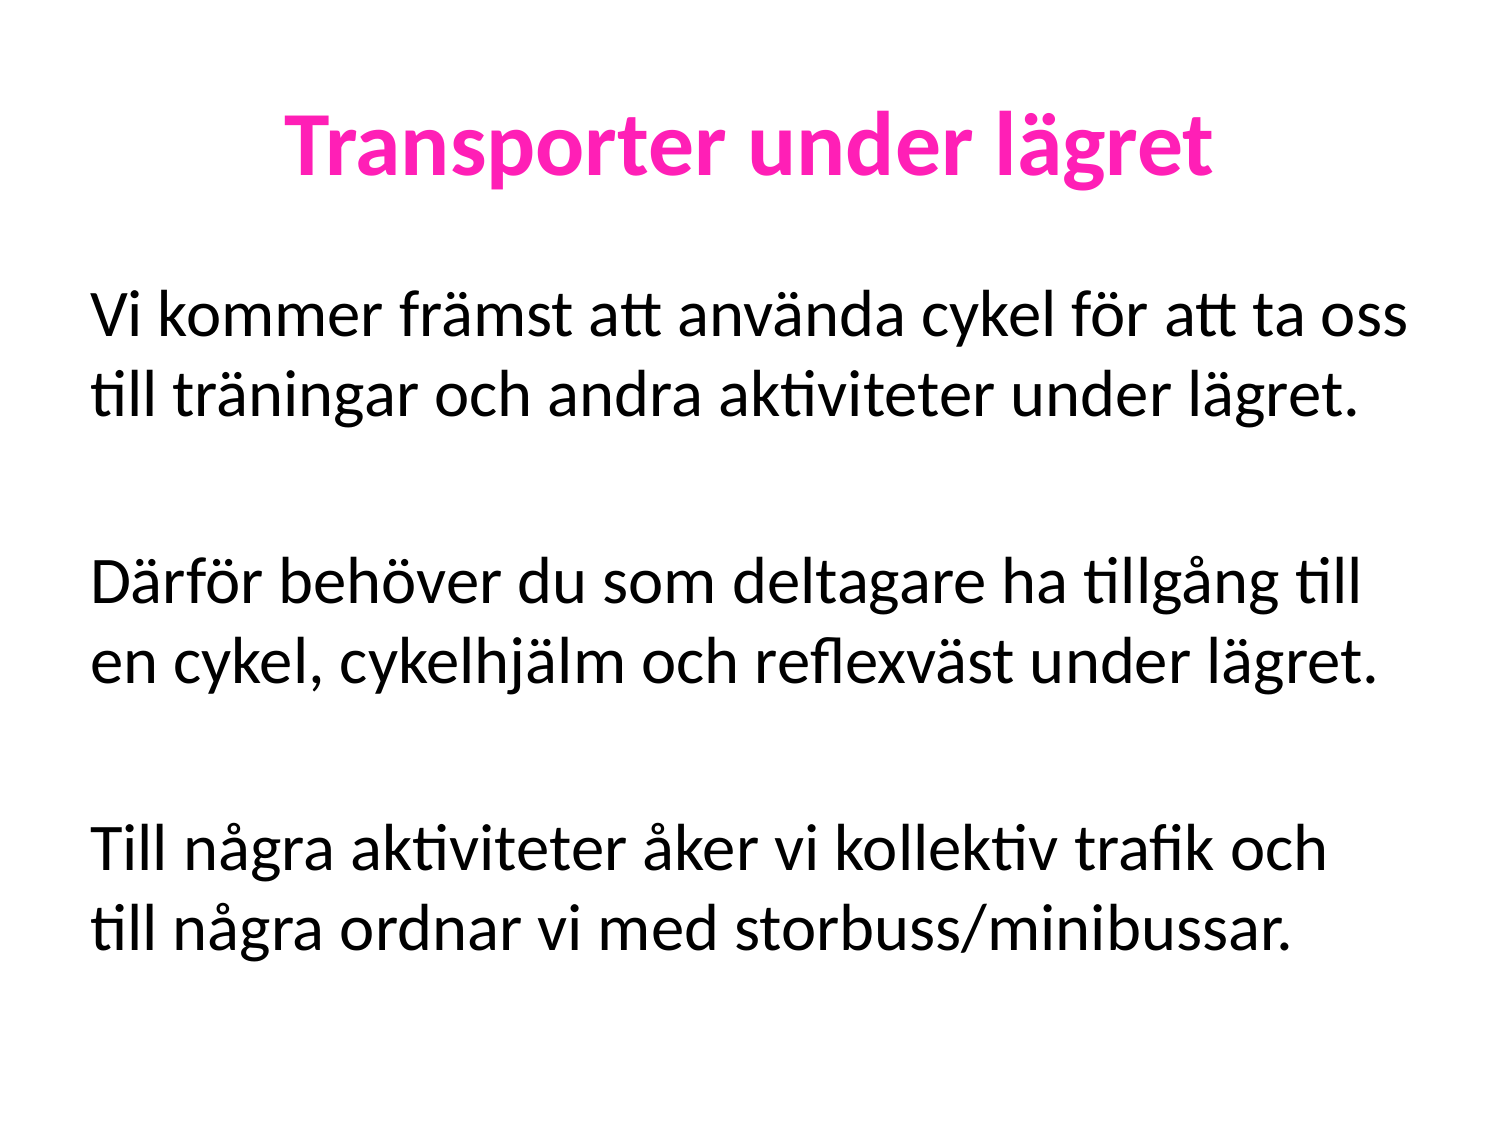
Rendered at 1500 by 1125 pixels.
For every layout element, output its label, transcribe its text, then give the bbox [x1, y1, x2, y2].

title Transporter under lägret [75, 45, 1425, 233]
list Vi kommer främst att använda cykel för att ta oss till träningar och andra aktiviteter under lägret. Därför behöver du som deltagare ha tillgång till en cykel, cykelhjälm och reflexväst under lägret. Till några aktiviteter åker vi kollektiv trafik och till några ordnar vi med storbuss/minibussar. [75, 262, 1425, 1005]
